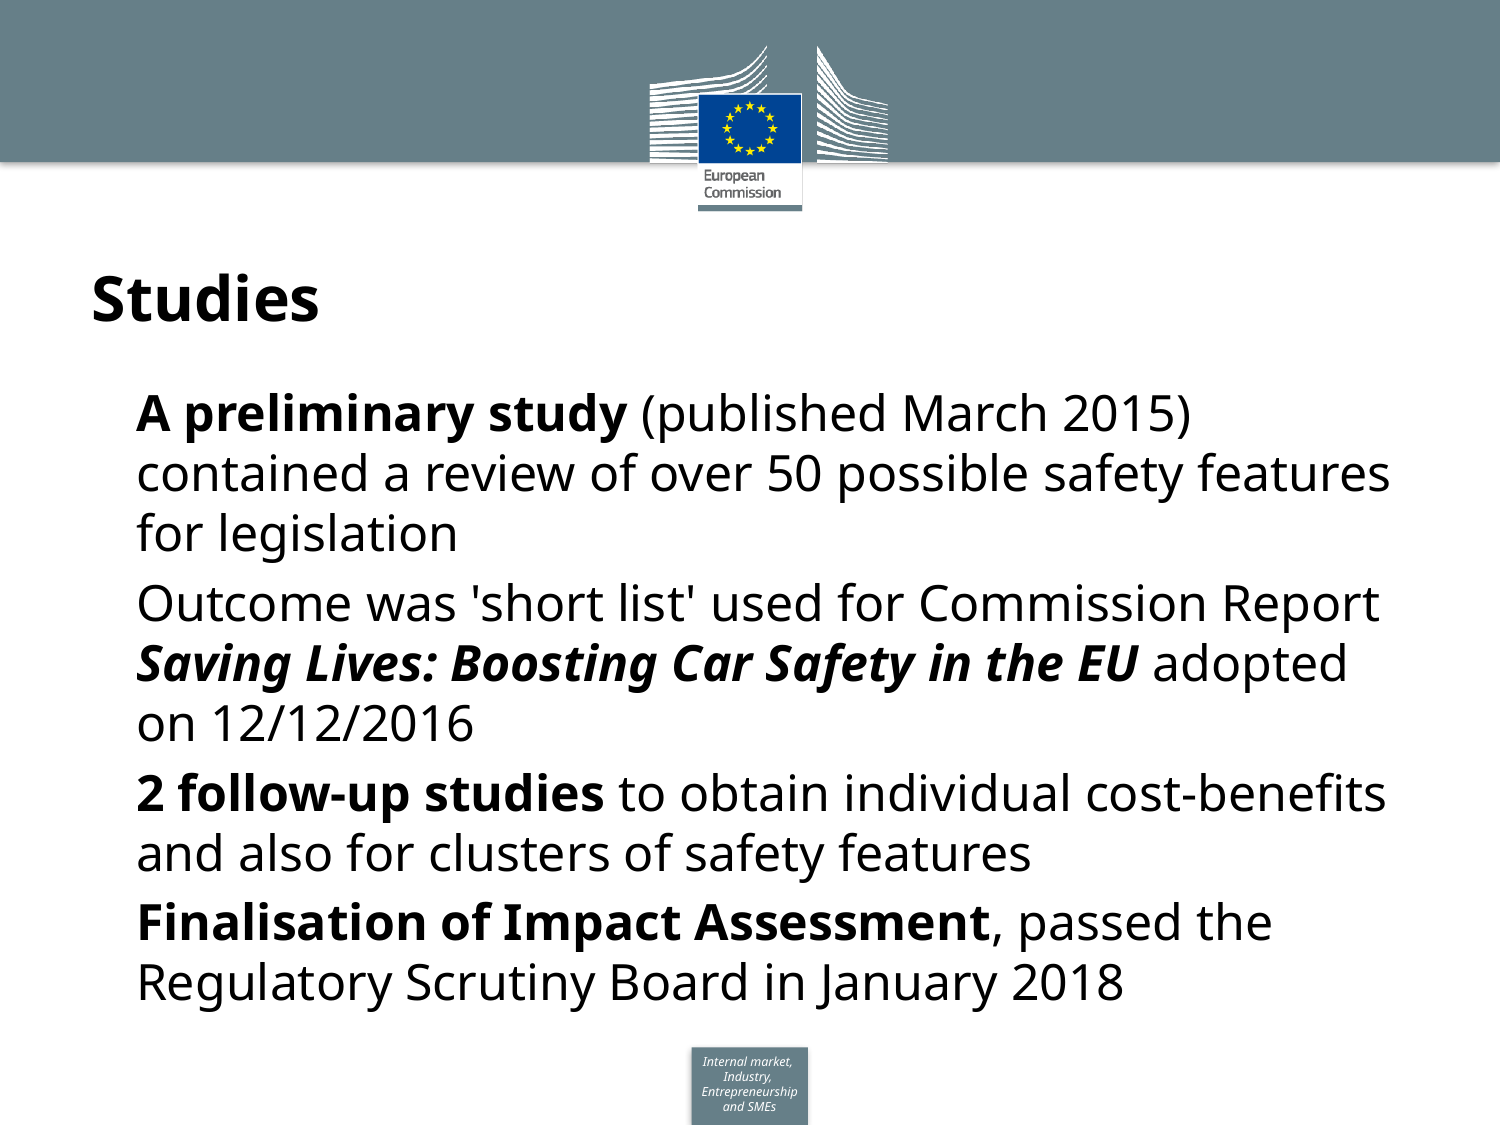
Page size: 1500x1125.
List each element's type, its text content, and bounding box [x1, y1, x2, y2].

title Studies [76, 220, 1471, 374]
list A preliminary study (published March 2015) contained a review of over 50 possible safety features for legislation Outcome was 'short list' used for Commission Report Saving Lives: Boosting Car Safety in the EU adopted on 12/12/2016 2 follow-up studies to obtain individual cost-benefits and also for clusters of safety features Finalisation of Impact Assessment, passed the Regulatory Scrutiny Board in January 2018 [64, 373, 1437, 970]
picture [611, 45, 888, 220]
